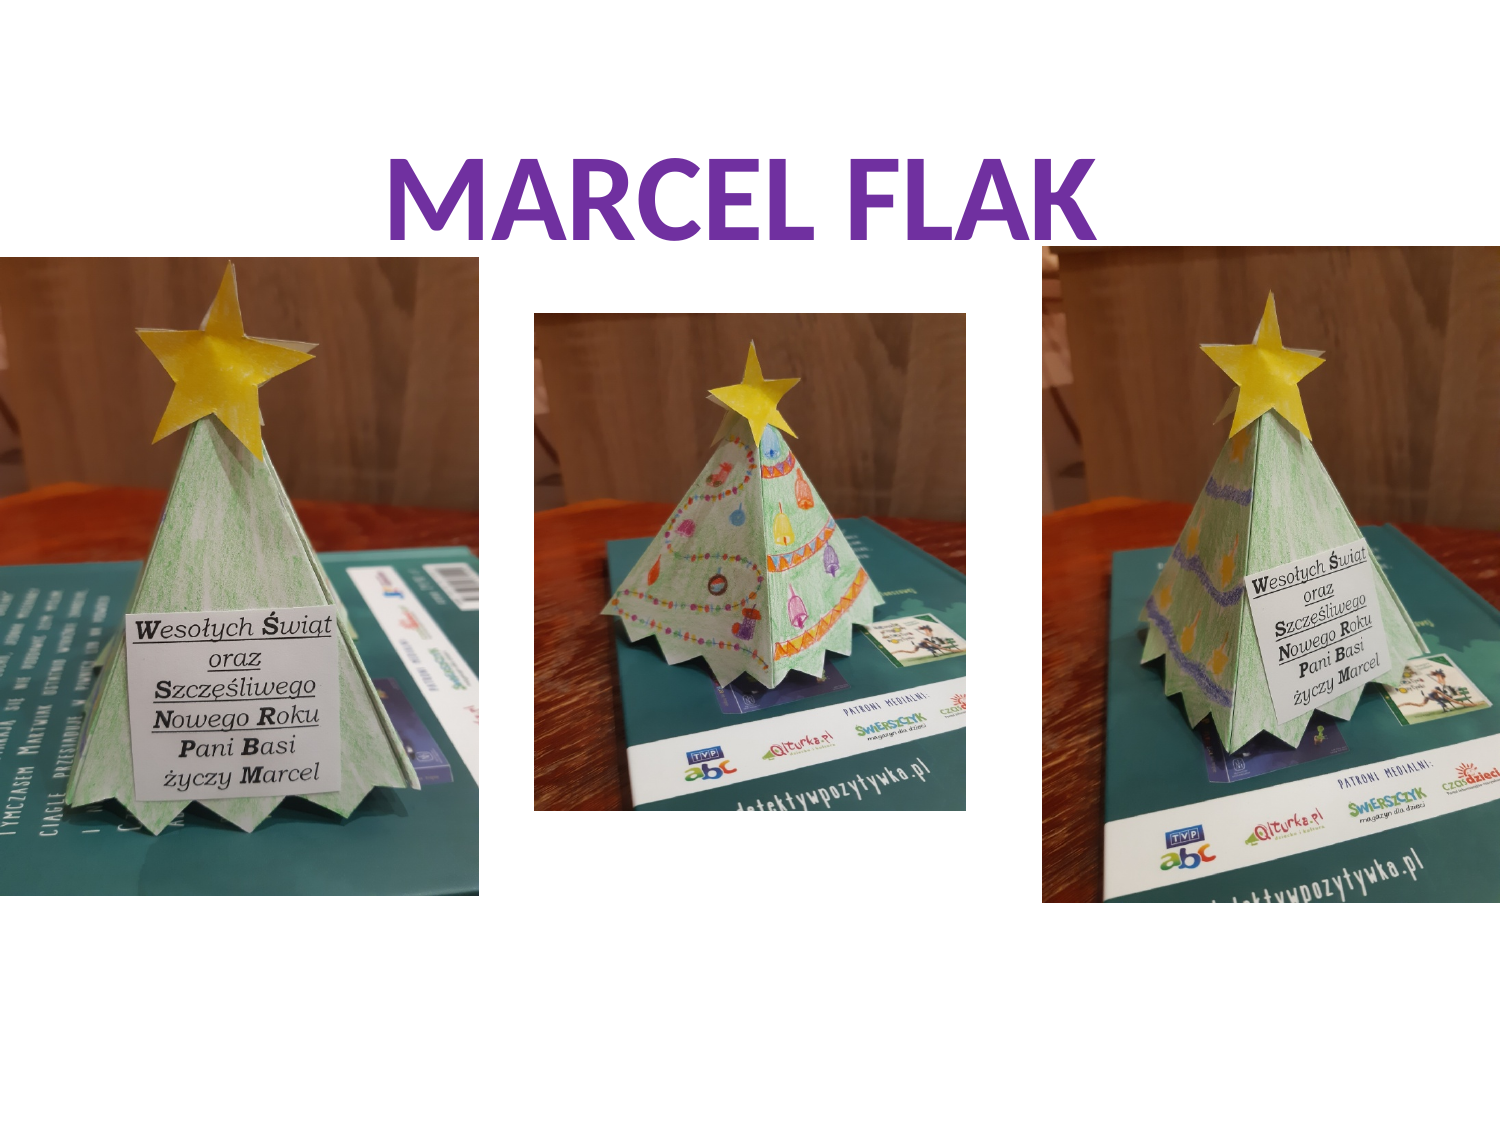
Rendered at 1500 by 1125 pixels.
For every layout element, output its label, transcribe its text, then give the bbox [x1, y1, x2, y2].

picture [1042, 245, 1500, 903]
picture [0, 257, 479, 896]
picture [534, 313, 966, 812]
title MARCEL FLAK [117, 70, 1393, 312]
